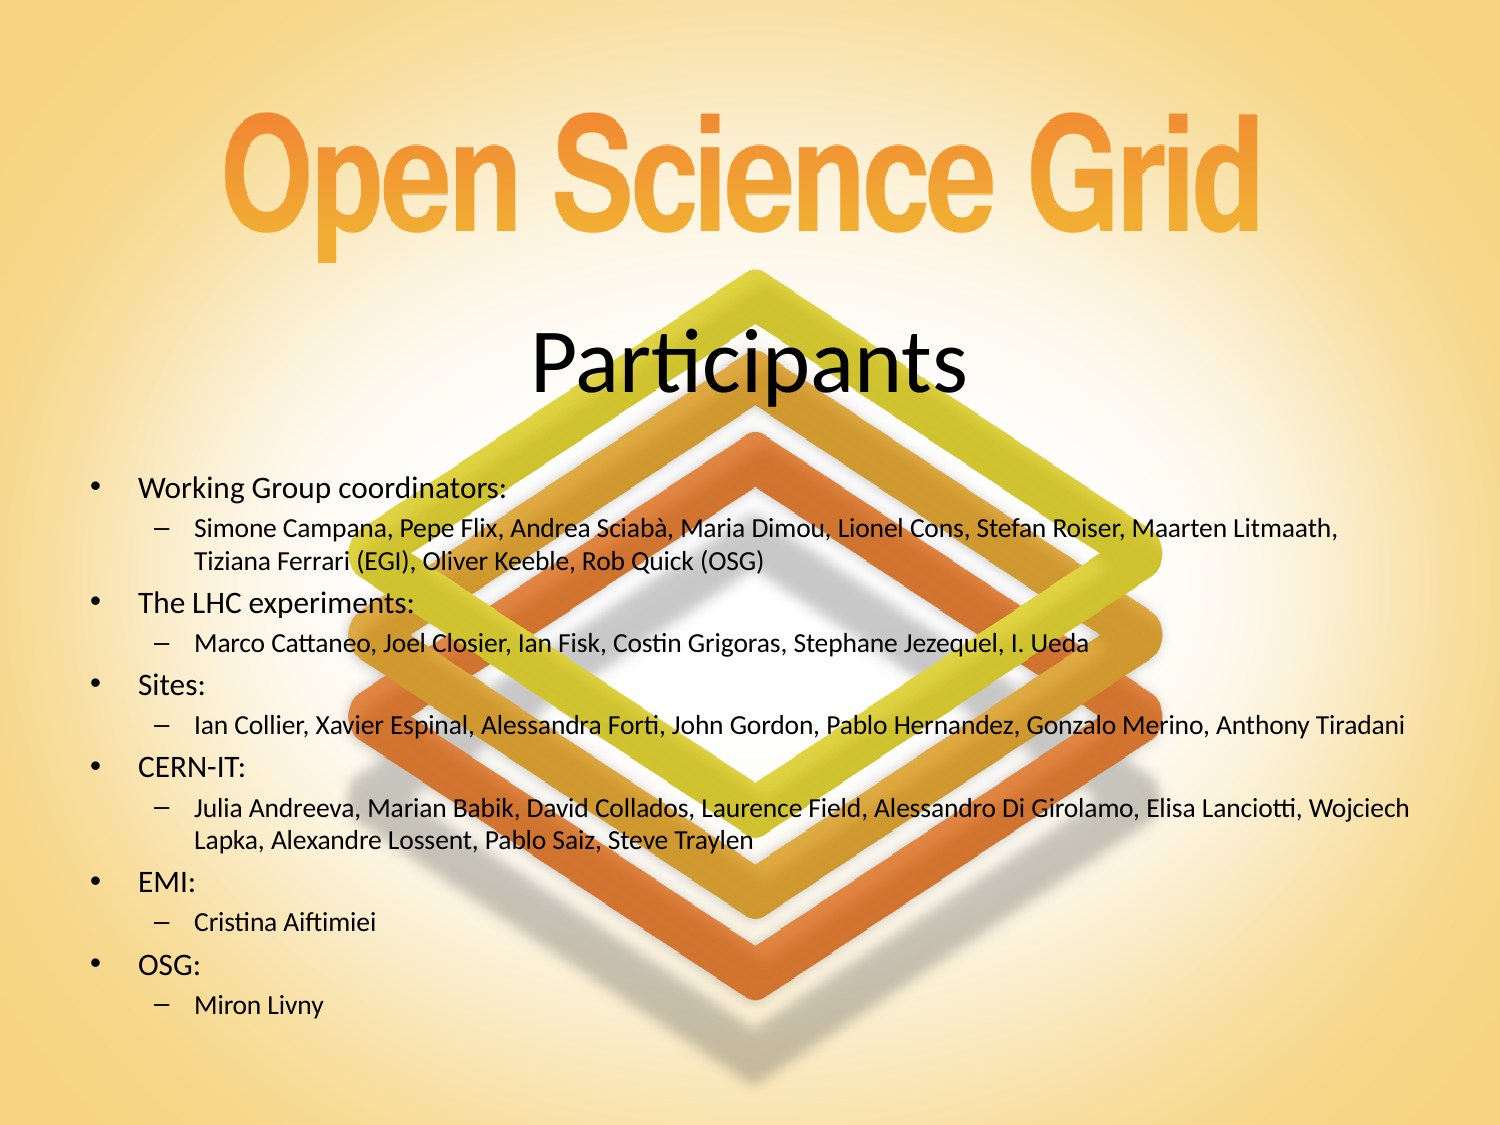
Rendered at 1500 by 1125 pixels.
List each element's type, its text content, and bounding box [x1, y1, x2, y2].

list Working Group coordinators: Simone Campana, Pepe Flix, Andrea Sciabà, Maria Dimou, Lionel Cons, Stefan Roiser, Maarten Litmaath, Tiziana Ferrari (EGI), Oliver Keeble, Rob Quick (OSG) The LHC experiments: Marco Cattaneo, Joel Closier, Ian Fisk, Costin Grigoras, Stephane Jezequel, I. Ueda Sites: Ian Collier, Xavier Espinal, Alessandra Forti, John Gordon, Pablo Hernandez, Gonzalo Merino, Anthony Tiradani CERN-IT: Julia Andreeva, Marian Babik, David Collados, Laurence Field, Alessandro Di Girolamo, Elisa Lanciotti, Wojciech Lapka, Alexandre Lossent, Pablo Saiz, Steve Traylen EMI: Cristina Aiftimiei OSG: Miron Livny [75, 459, 1425, 1066]
picture [0, 0, 1500, 1125]
title Participants [75, 285, 1425, 427]
